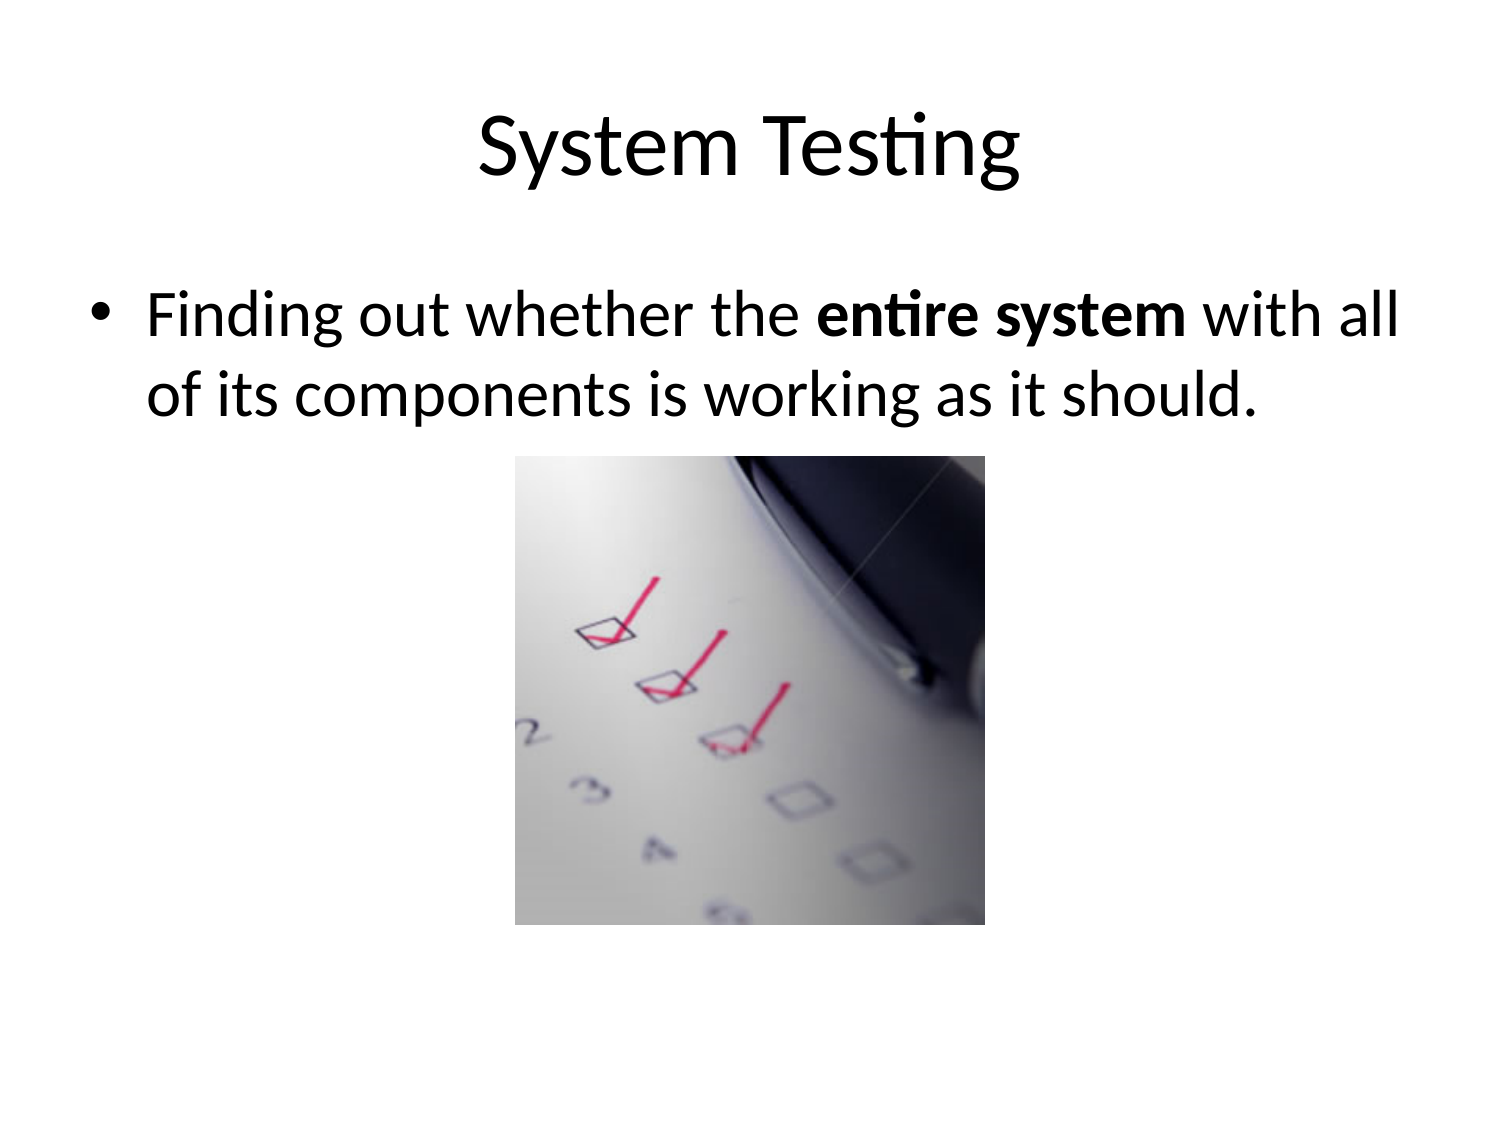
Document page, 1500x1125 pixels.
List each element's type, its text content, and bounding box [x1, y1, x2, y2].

picture [515, 455, 985, 925]
title System Testing [75, 45, 1425, 233]
list Finding out whether the entire system with all of its components is working as it should. [75, 262, 1425, 1005]
